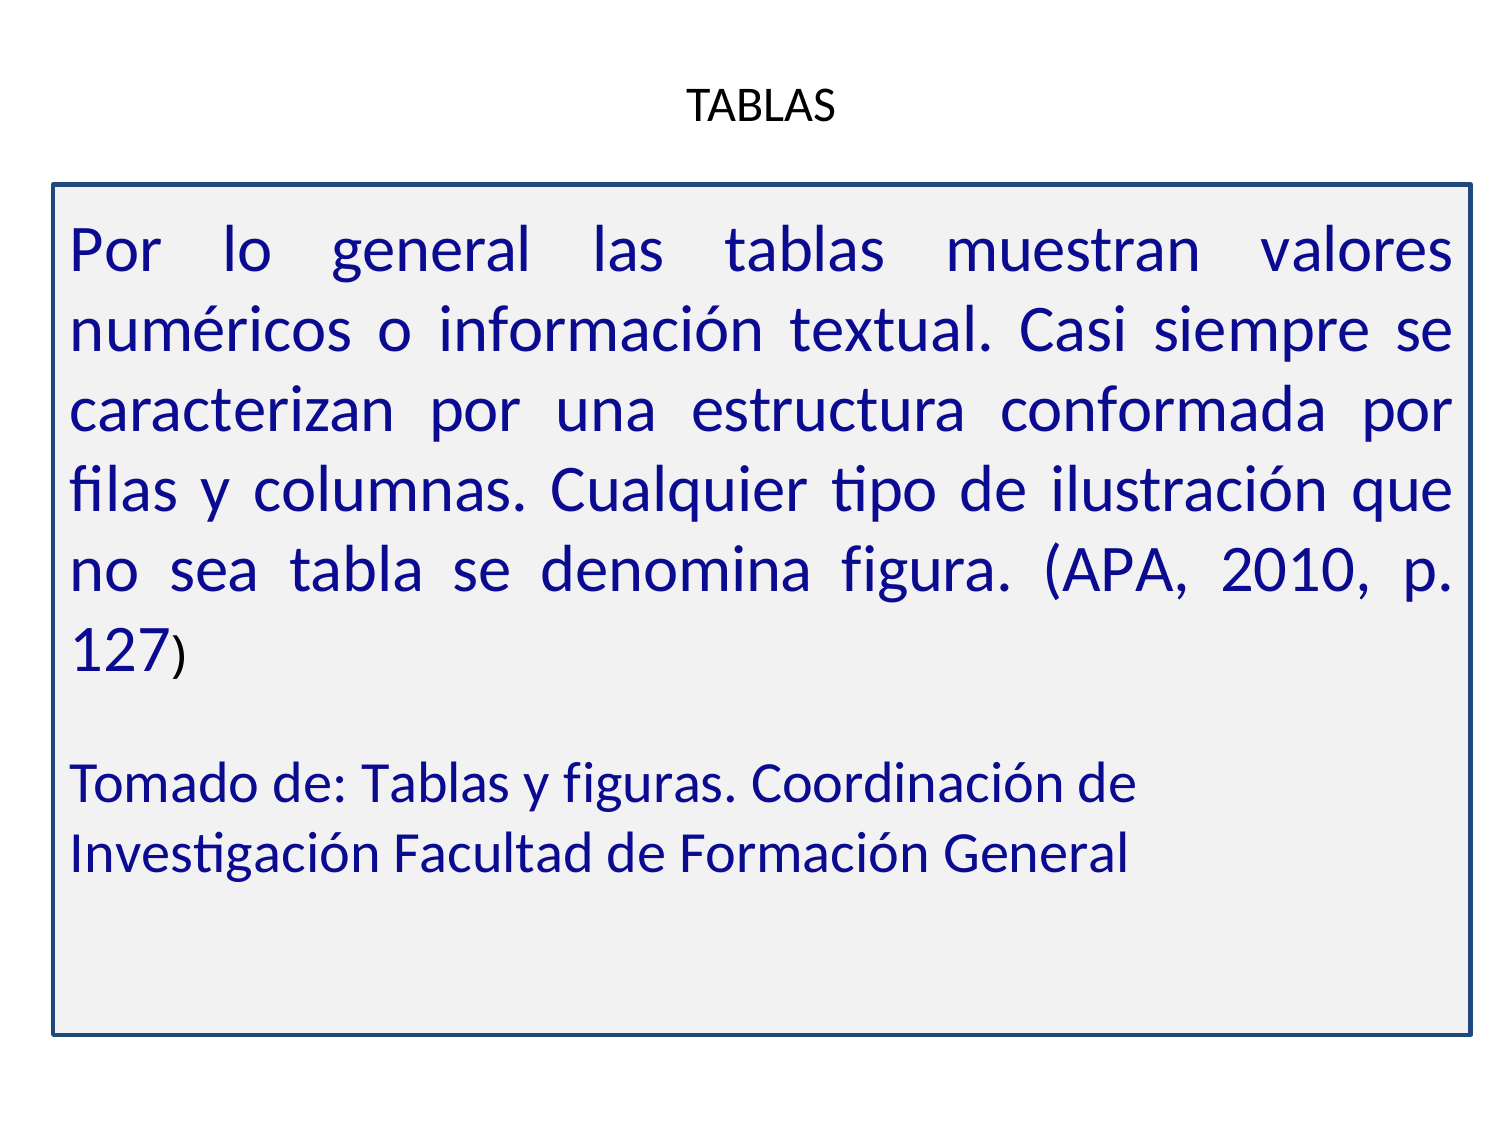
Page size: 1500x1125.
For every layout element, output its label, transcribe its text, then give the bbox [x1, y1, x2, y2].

text_box Por lo general las tablas muestran valores numéricos o información textual. Casi siempre se caracterizan por una estructura conformada por filas y columnas. Cualquier tipo de ilustración que no sea tabla se denomina figura. (APA, 2010, p. 127) Tomado de: Tablas y figuras. Coordinación de Investigación Facultad de Formación General [51, 182, 1473, 1037]
title TABLAS [86, 19, 1437, 182]
